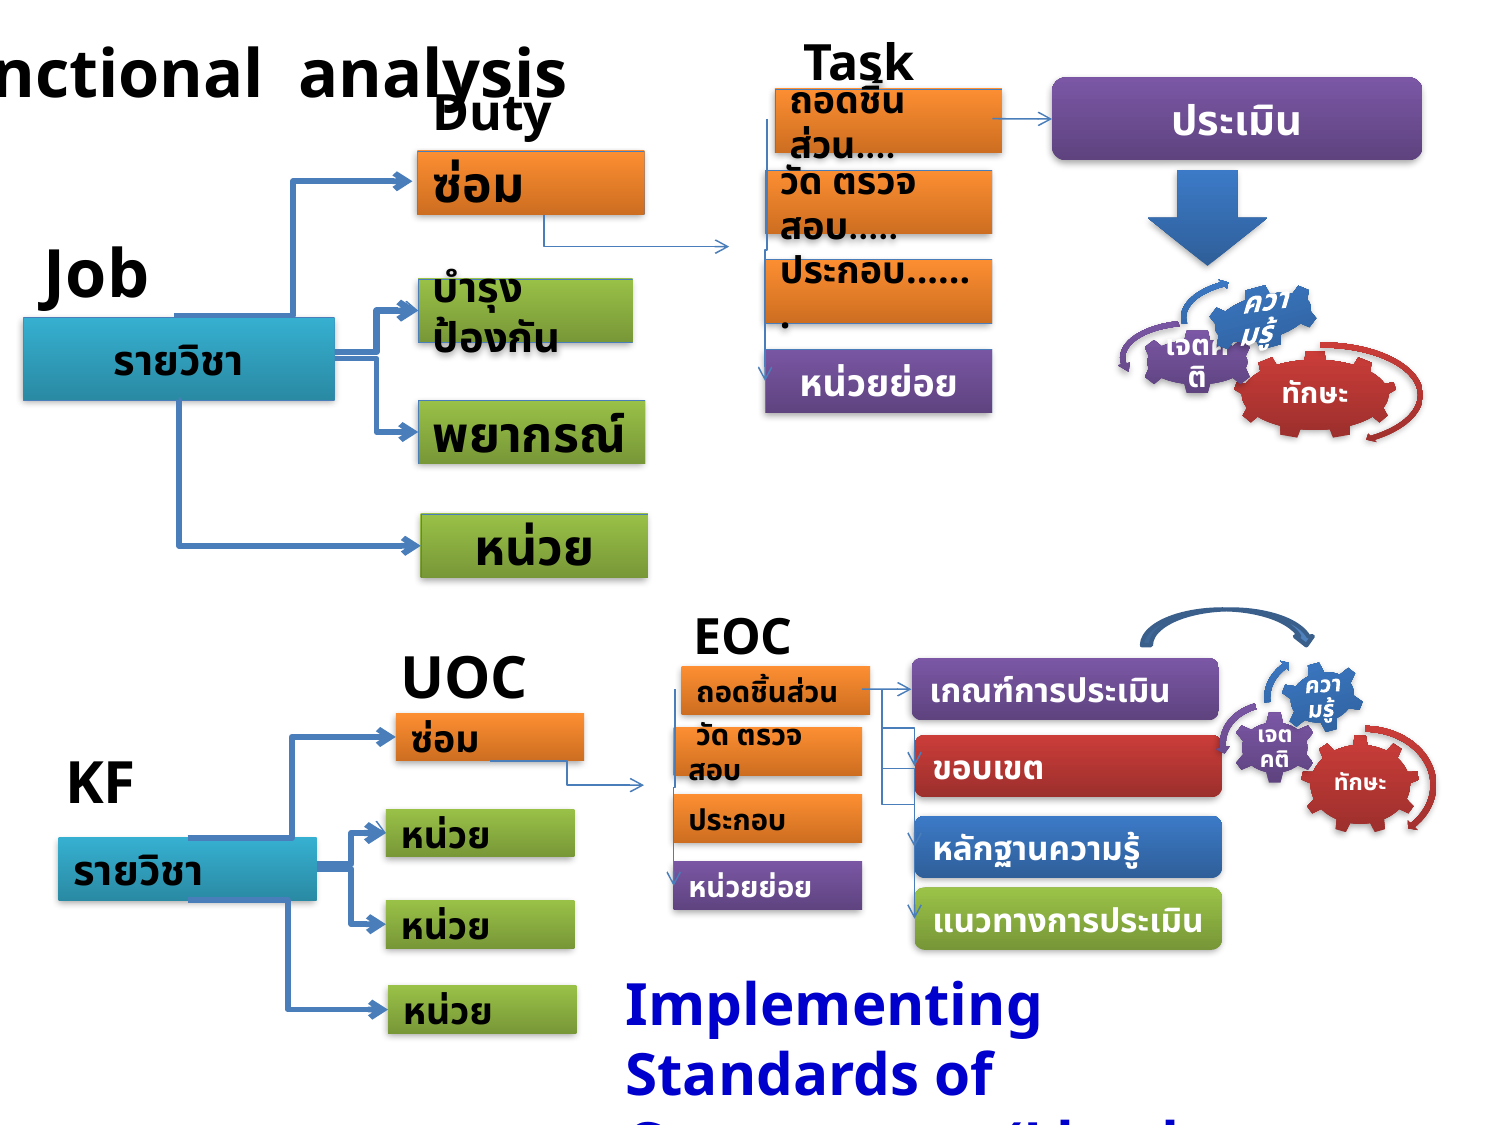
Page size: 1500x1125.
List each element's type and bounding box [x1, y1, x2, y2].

text_box [58, 597, 1477, 1117]
text_box [23, 23, 1466, 579]
